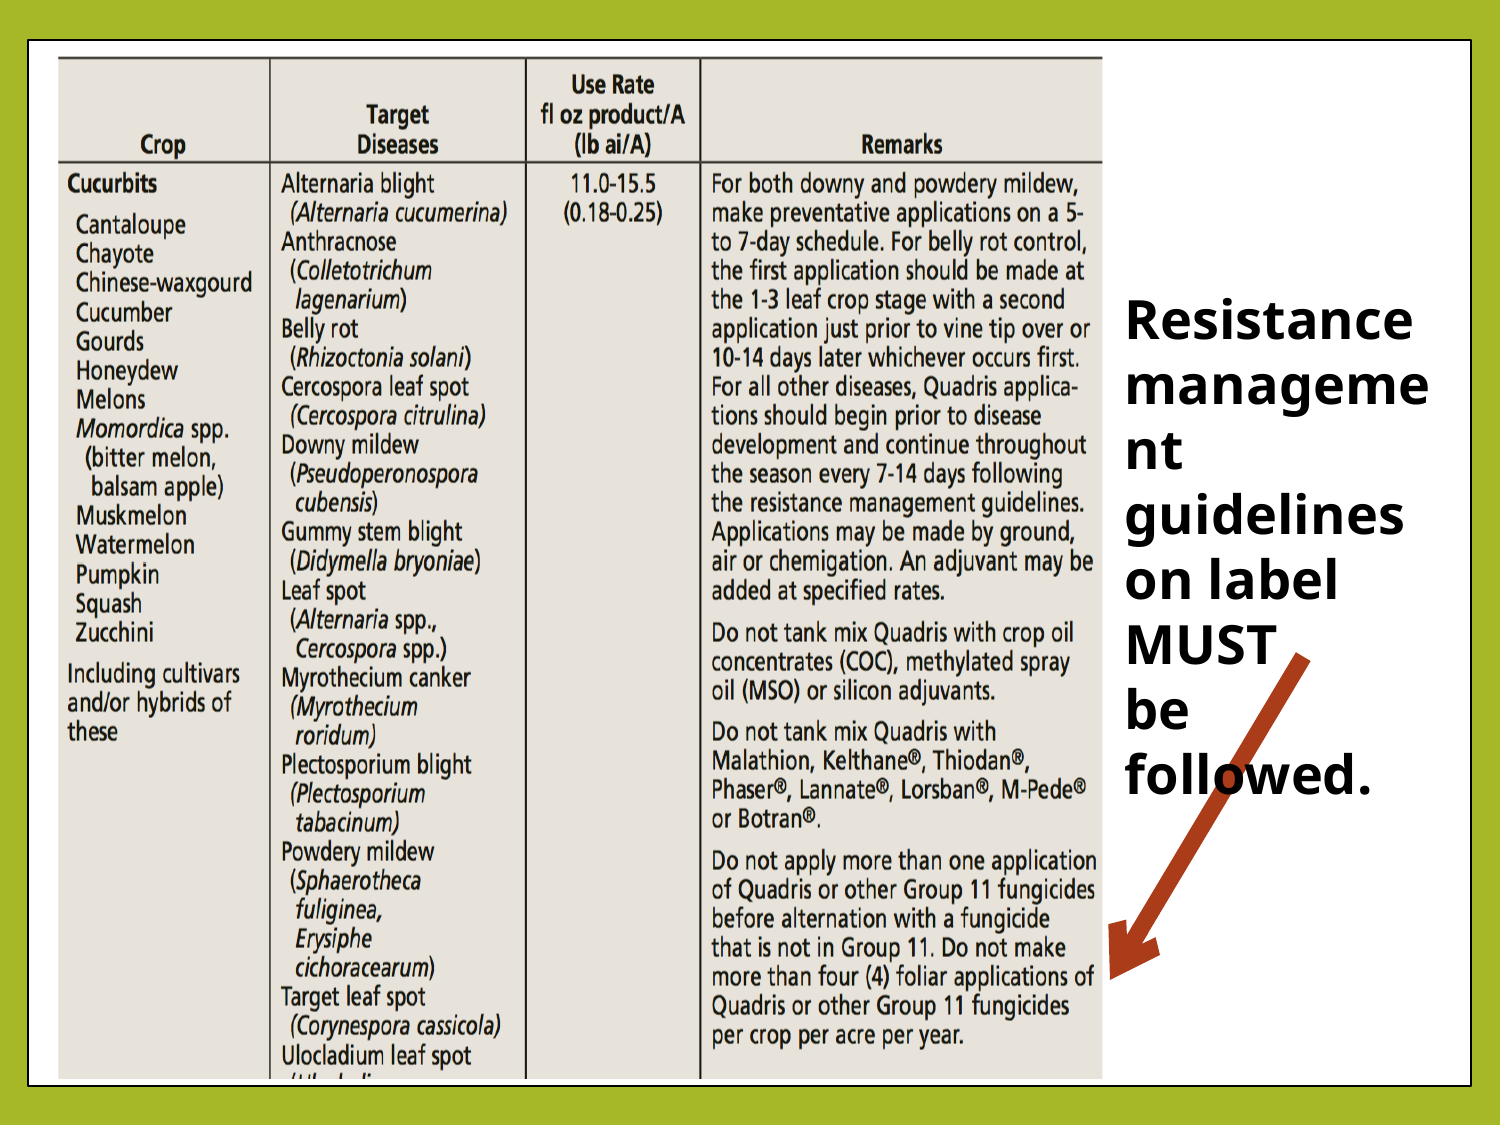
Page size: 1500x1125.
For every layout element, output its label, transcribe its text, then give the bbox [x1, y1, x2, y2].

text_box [1109, 656, 1304, 981]
text_box Resistance management guidelines on label MUST be followed. [1115, 277, 1462, 813]
picture [50, 48, 1111, 1079]
